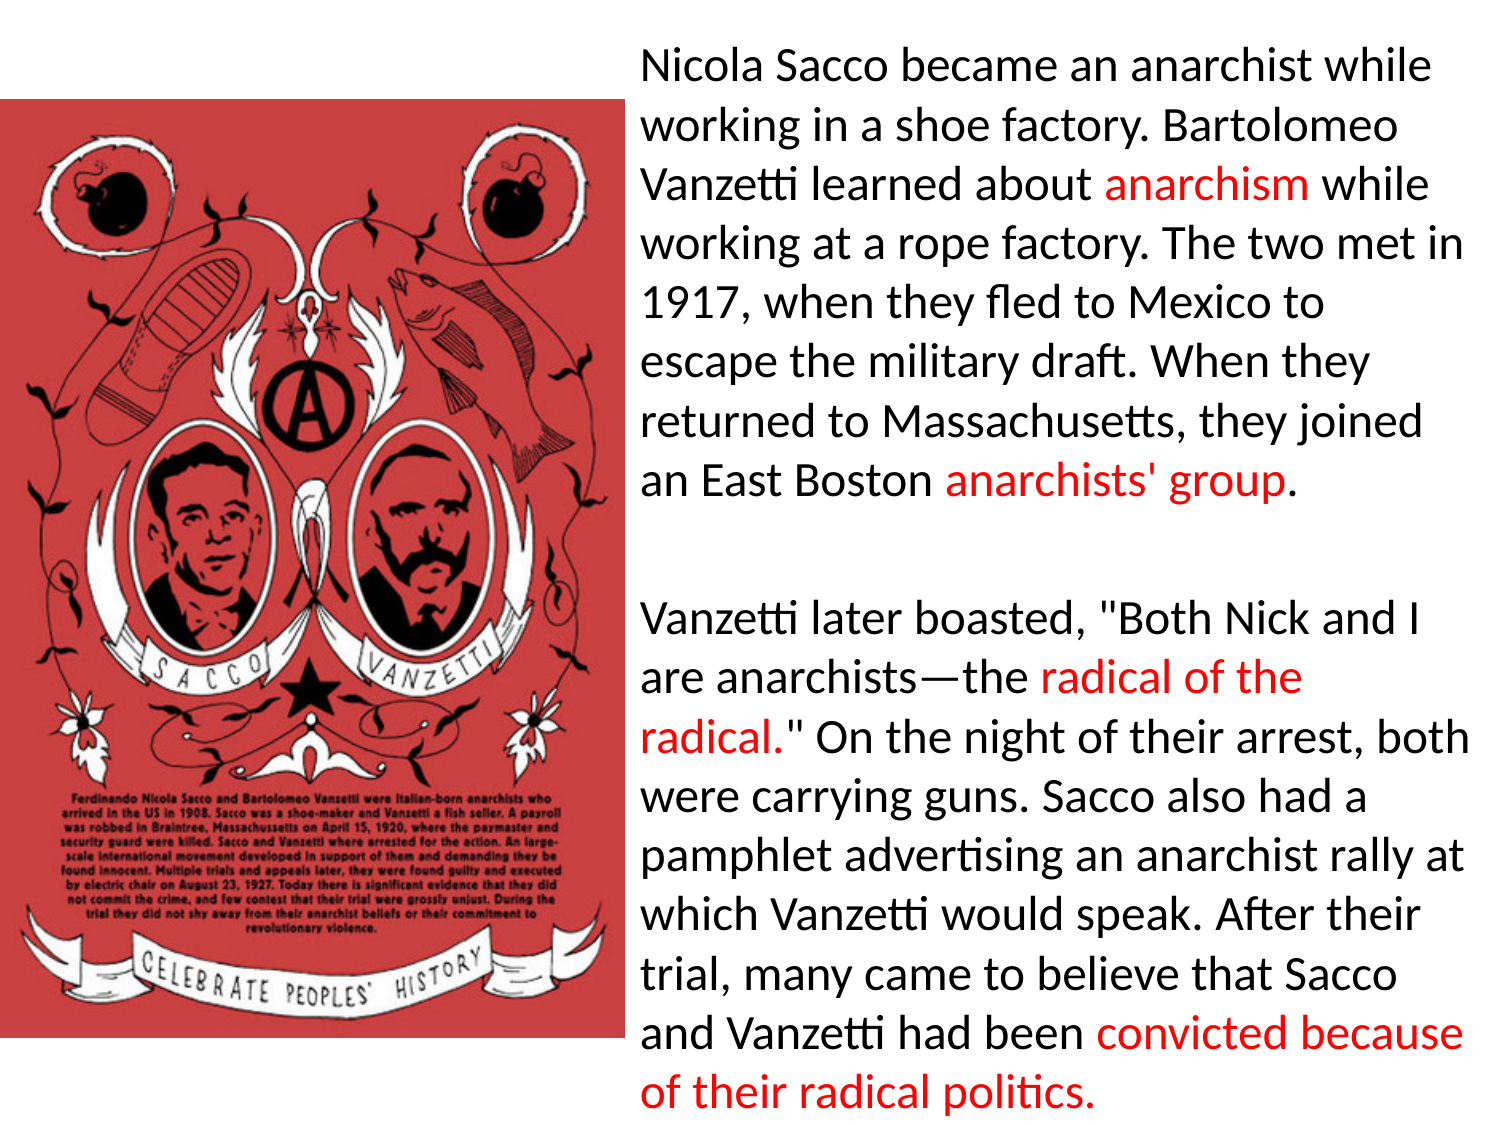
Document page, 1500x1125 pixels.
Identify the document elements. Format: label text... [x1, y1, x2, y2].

picture [0, 99, 626, 1038]
list Nicola Sacco became an anarchist while working in a shoe factory. Bartolomeo Vanzetti learned about anarchism while working at a rope factory. The two met in 1917, when they fled to Mexico to escape the military draft. When they returned to Massachusetts, they joined an East Boston anarchists' group. Vanzetti later boasted, "Both Nick and I are anarchists—the radical of the radical." On the night of their arrest, both were carrying guns. Sacco also had a pamphlet advertising an anarchist rally at which Vanzetti would speak. After their trial, many came to believe that Sacco and Vanzetti had been convicted because of their radical politics. [624, 24, 1488, 1125]
